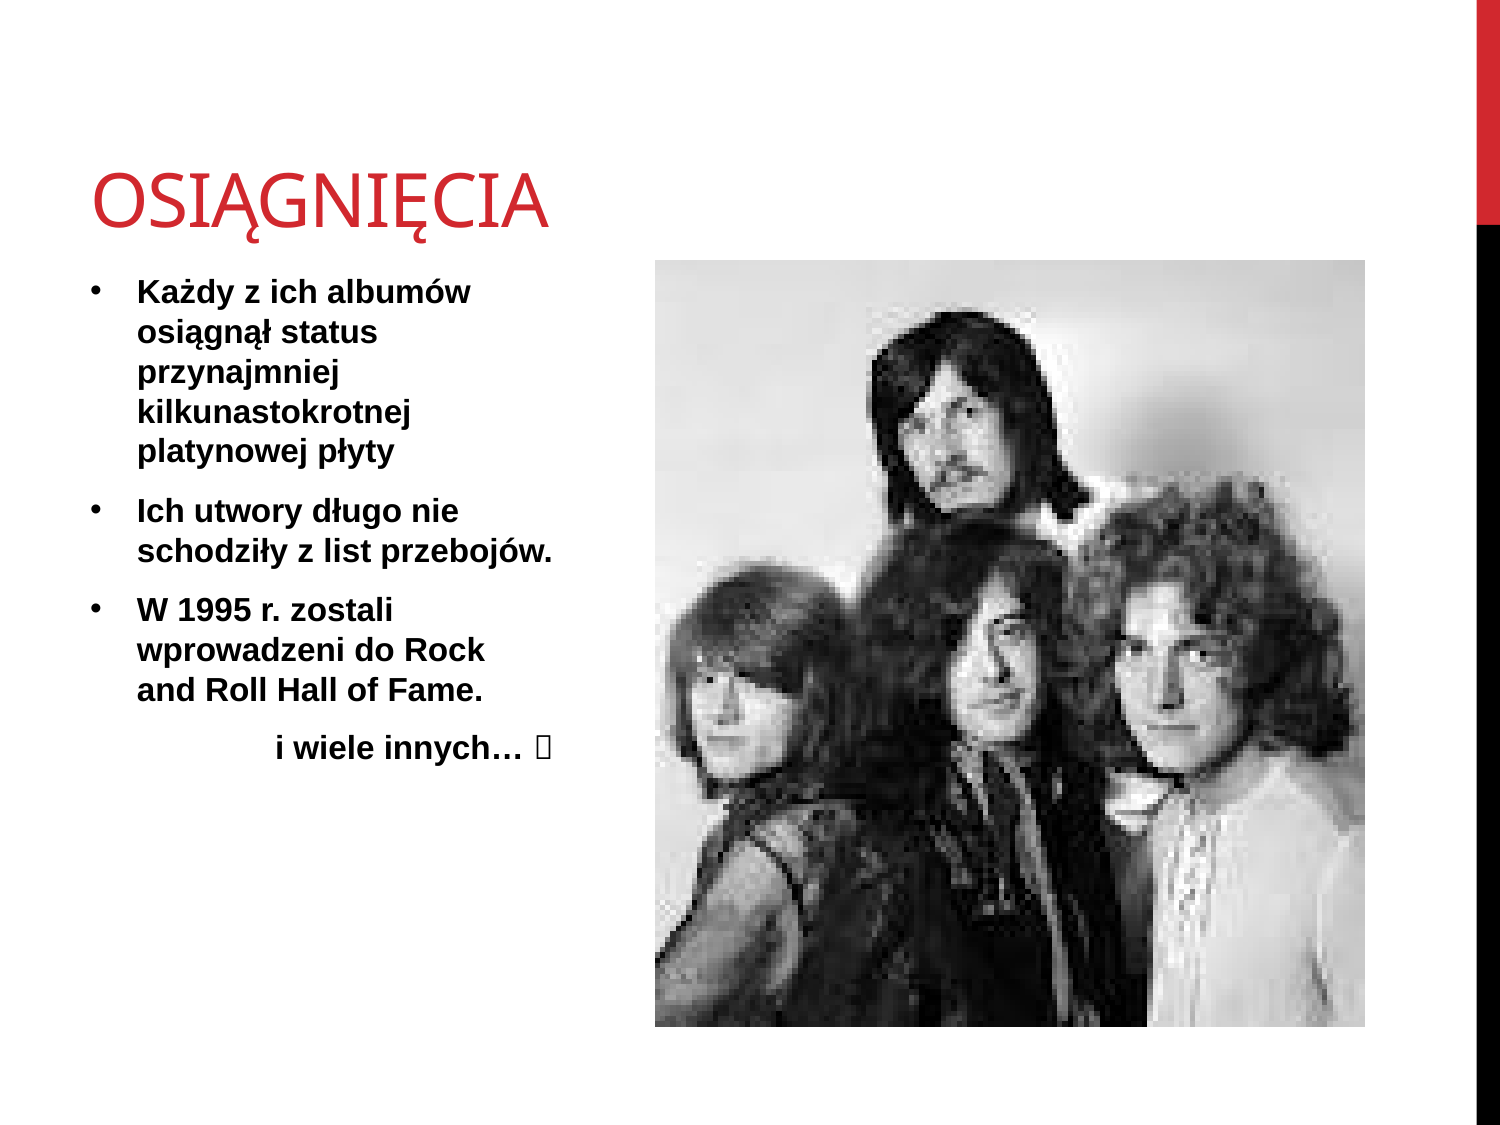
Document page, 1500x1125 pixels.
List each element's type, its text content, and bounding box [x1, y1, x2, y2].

list Każdy z ich albumów osiągnął status przynajmniej kilkunastokrotnej platynowej płyty Ich utwory długo nie schodziły z list przebojów. W 1995 r. zostali wprowadzeni do Rock and Roll Hall of Fame. i wiele innych…  [75, 262, 569, 998]
picture [654, 259, 1365, 1028]
title osiągnięcia [75, 25, 1025, 250]
